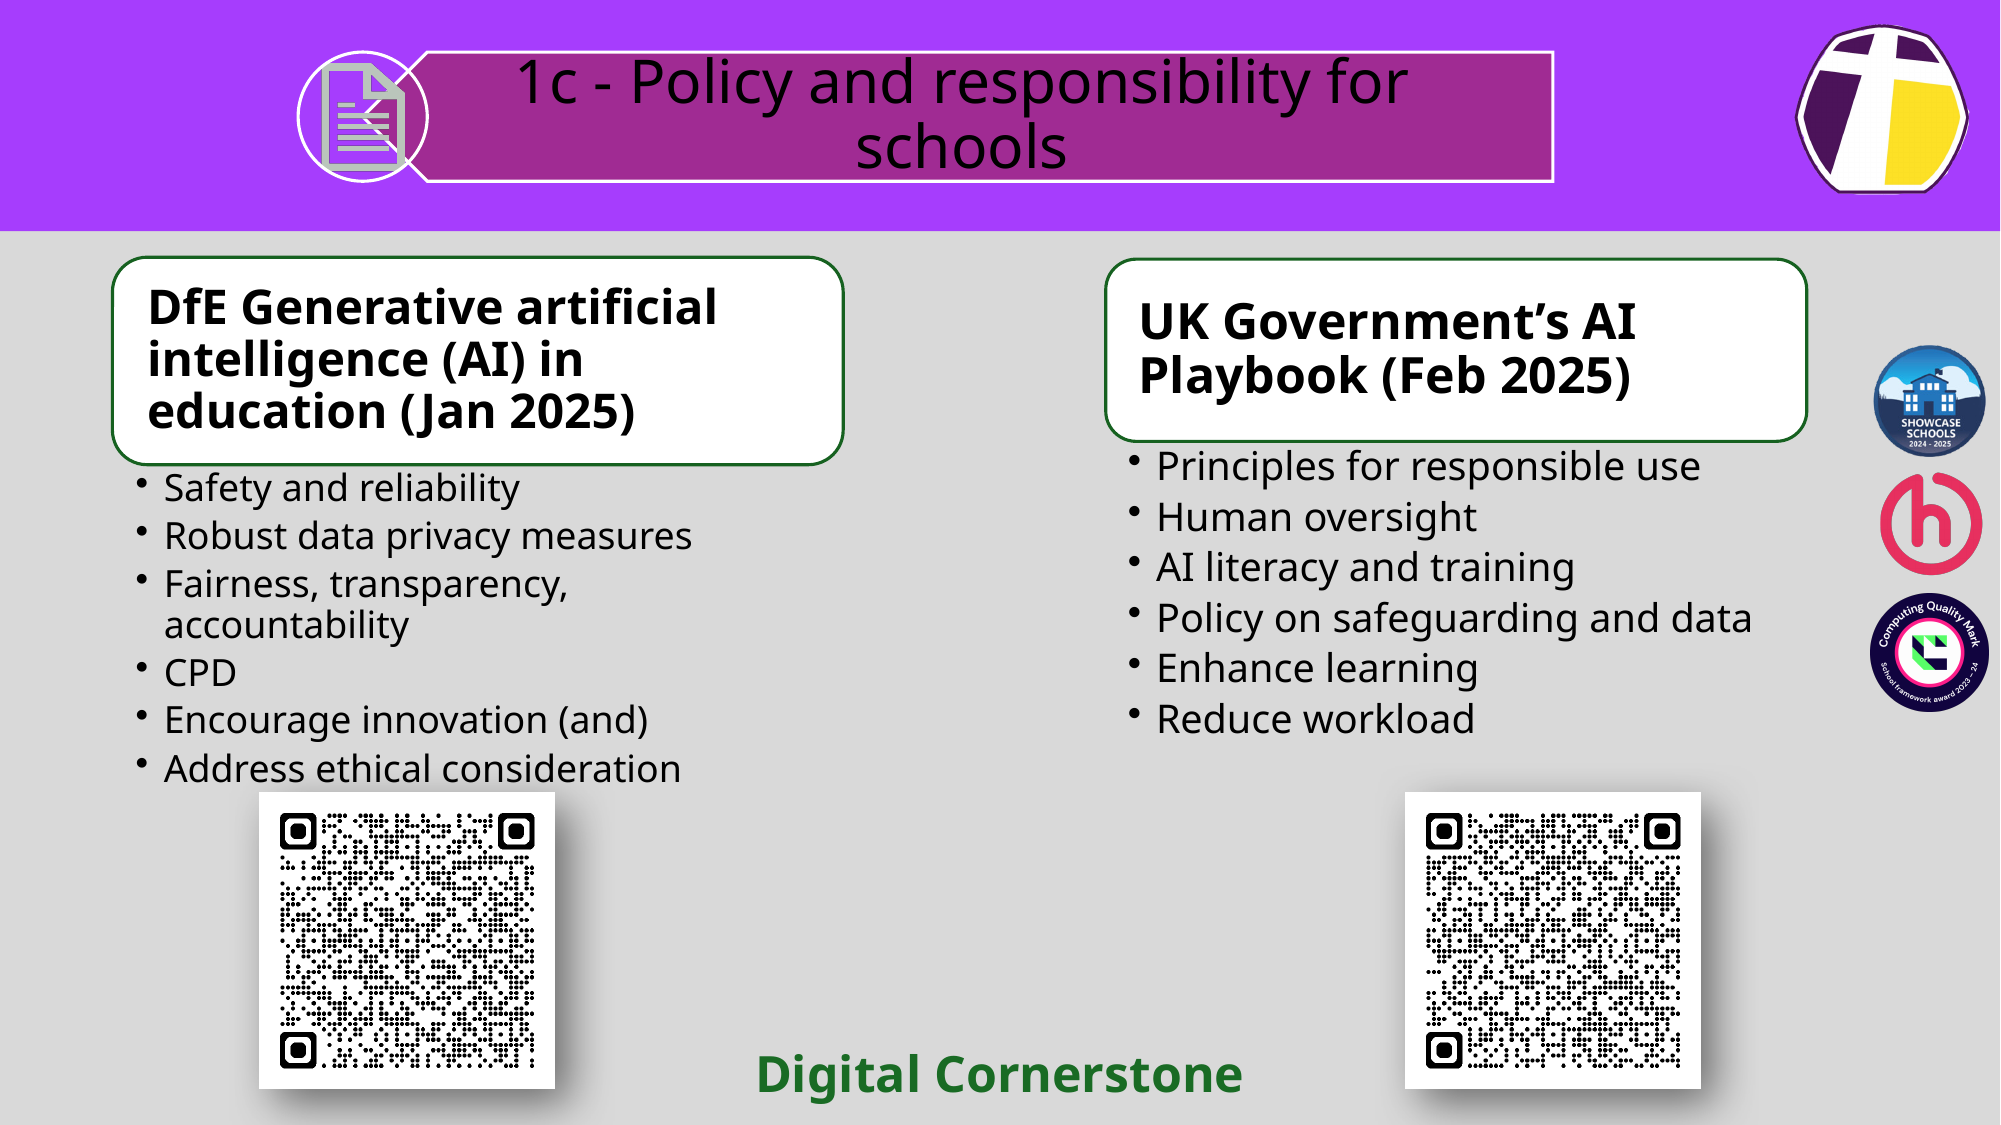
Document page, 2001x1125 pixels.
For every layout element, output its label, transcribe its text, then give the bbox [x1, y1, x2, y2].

picture [1880, 471, 1989, 578]
picture [1405, 792, 1702, 1089]
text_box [111, 249, 844, 777]
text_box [1105, 249, 1808, 777]
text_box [30, 51, 1821, 182]
footer Digital Cornerstone [662, 1042, 1338, 1103]
picture [1777, 18, 1986, 197]
picture [1862, 338, 1997, 457]
picture [258, 792, 555, 1089]
picture [1870, 593, 1989, 712]
